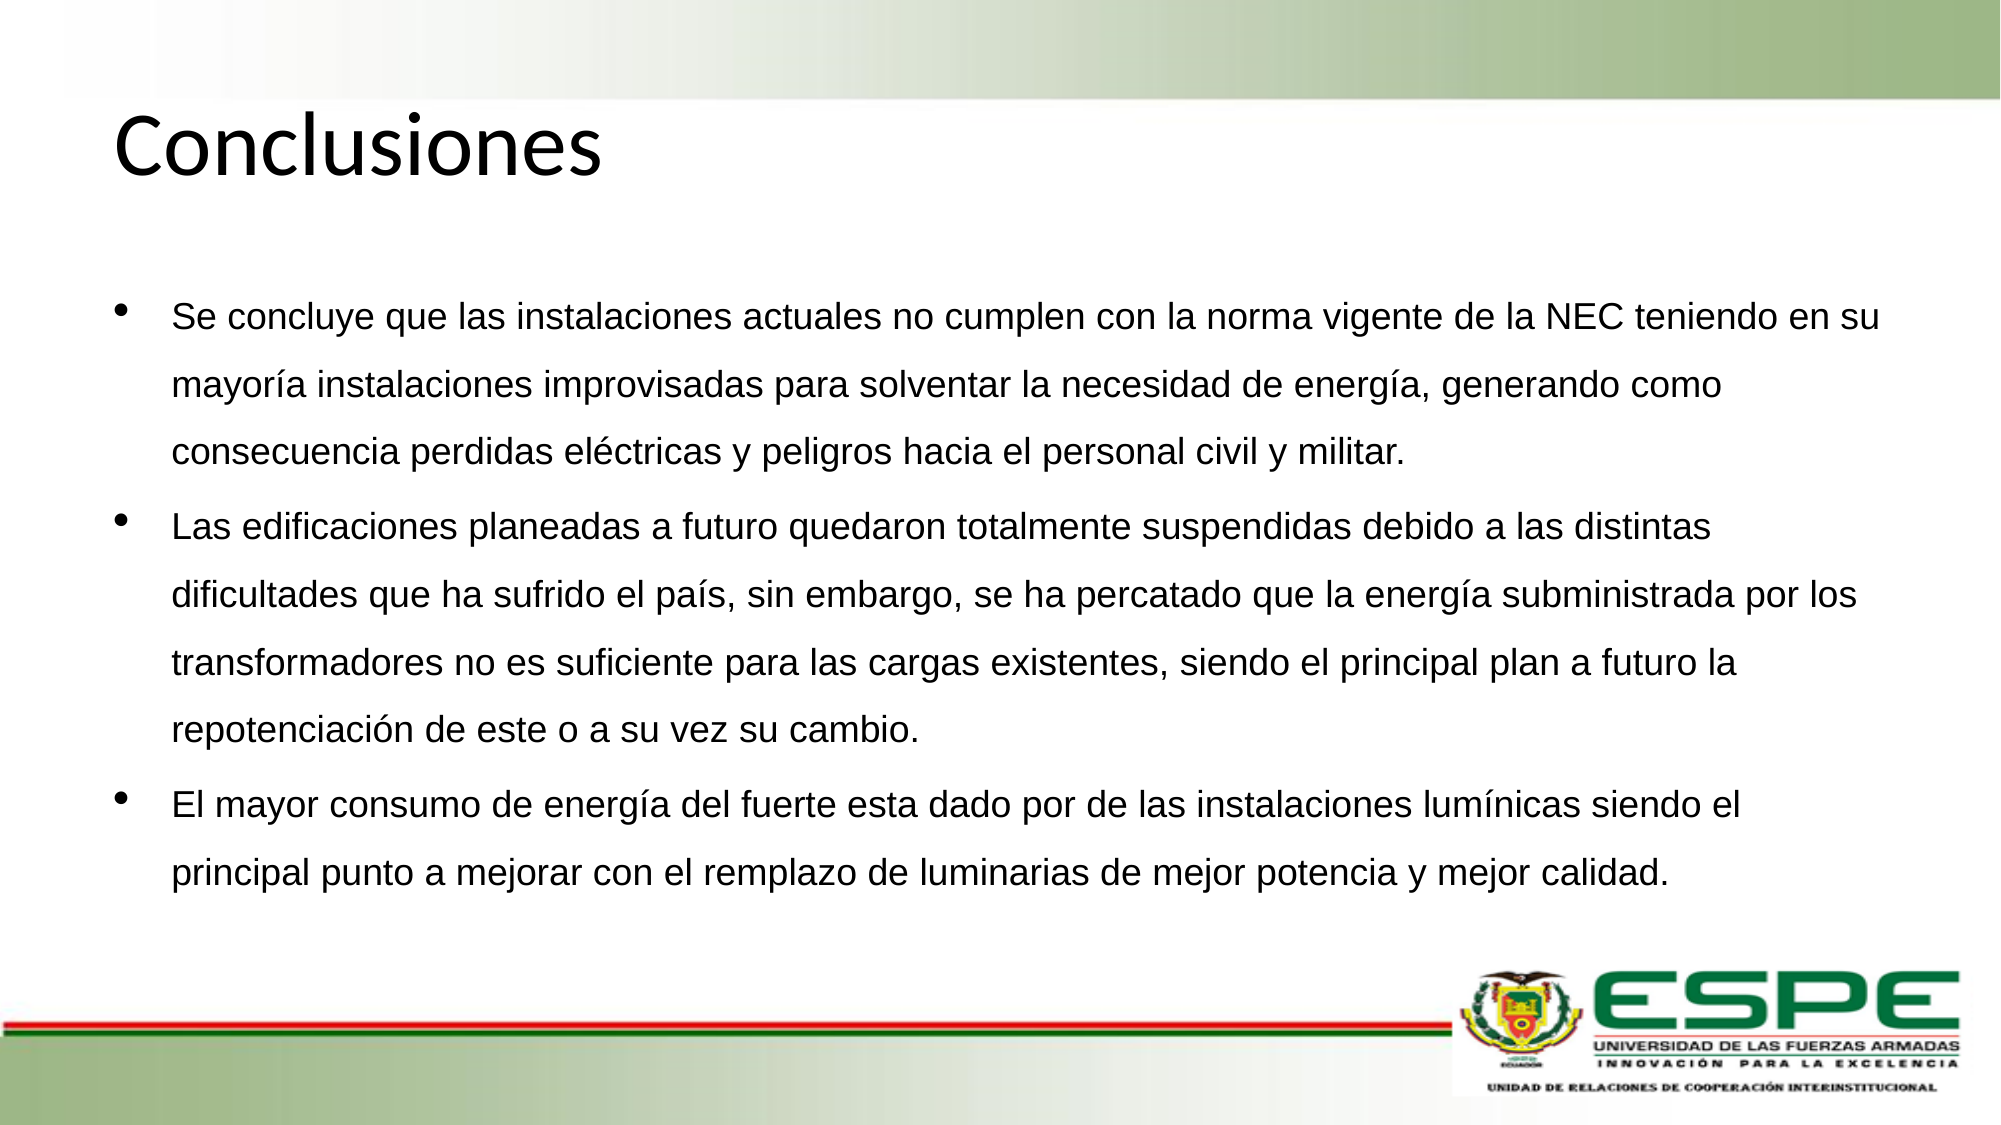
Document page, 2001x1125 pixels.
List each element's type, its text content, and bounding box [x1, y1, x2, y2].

list Se concluye que las instalaciones actuales no cumplen con la norma vigente de la NEC teniendo en su mayoría instalaciones improvisadas para solventar la necesidad de energía, generando como consecuencia perdidas eléctricas y peligros hacia el personal civil y militar. Las edificaciones planeadas a futuro quedaron totalmente suspendidas debido a las distintas dificultades que ha sufrido el país, sin embargo, se ha percatado que la energía subministrada por los transformadores no es suficiente para las cargas existentes, siendo el principal plan a futuro la repotenciación de este o a su vez su cambio. El mayor consumo de energía del fuerte esta dado por de las instalaciones lumínicas siendo el principal punto a mejorar con el remplazo de luminarias de mejor potencia y mejor calidad. [99, 262, 1900, 1005]
picture [0, 0, 2001, 1125]
title Conclusiones [99, 45, 1900, 233]
